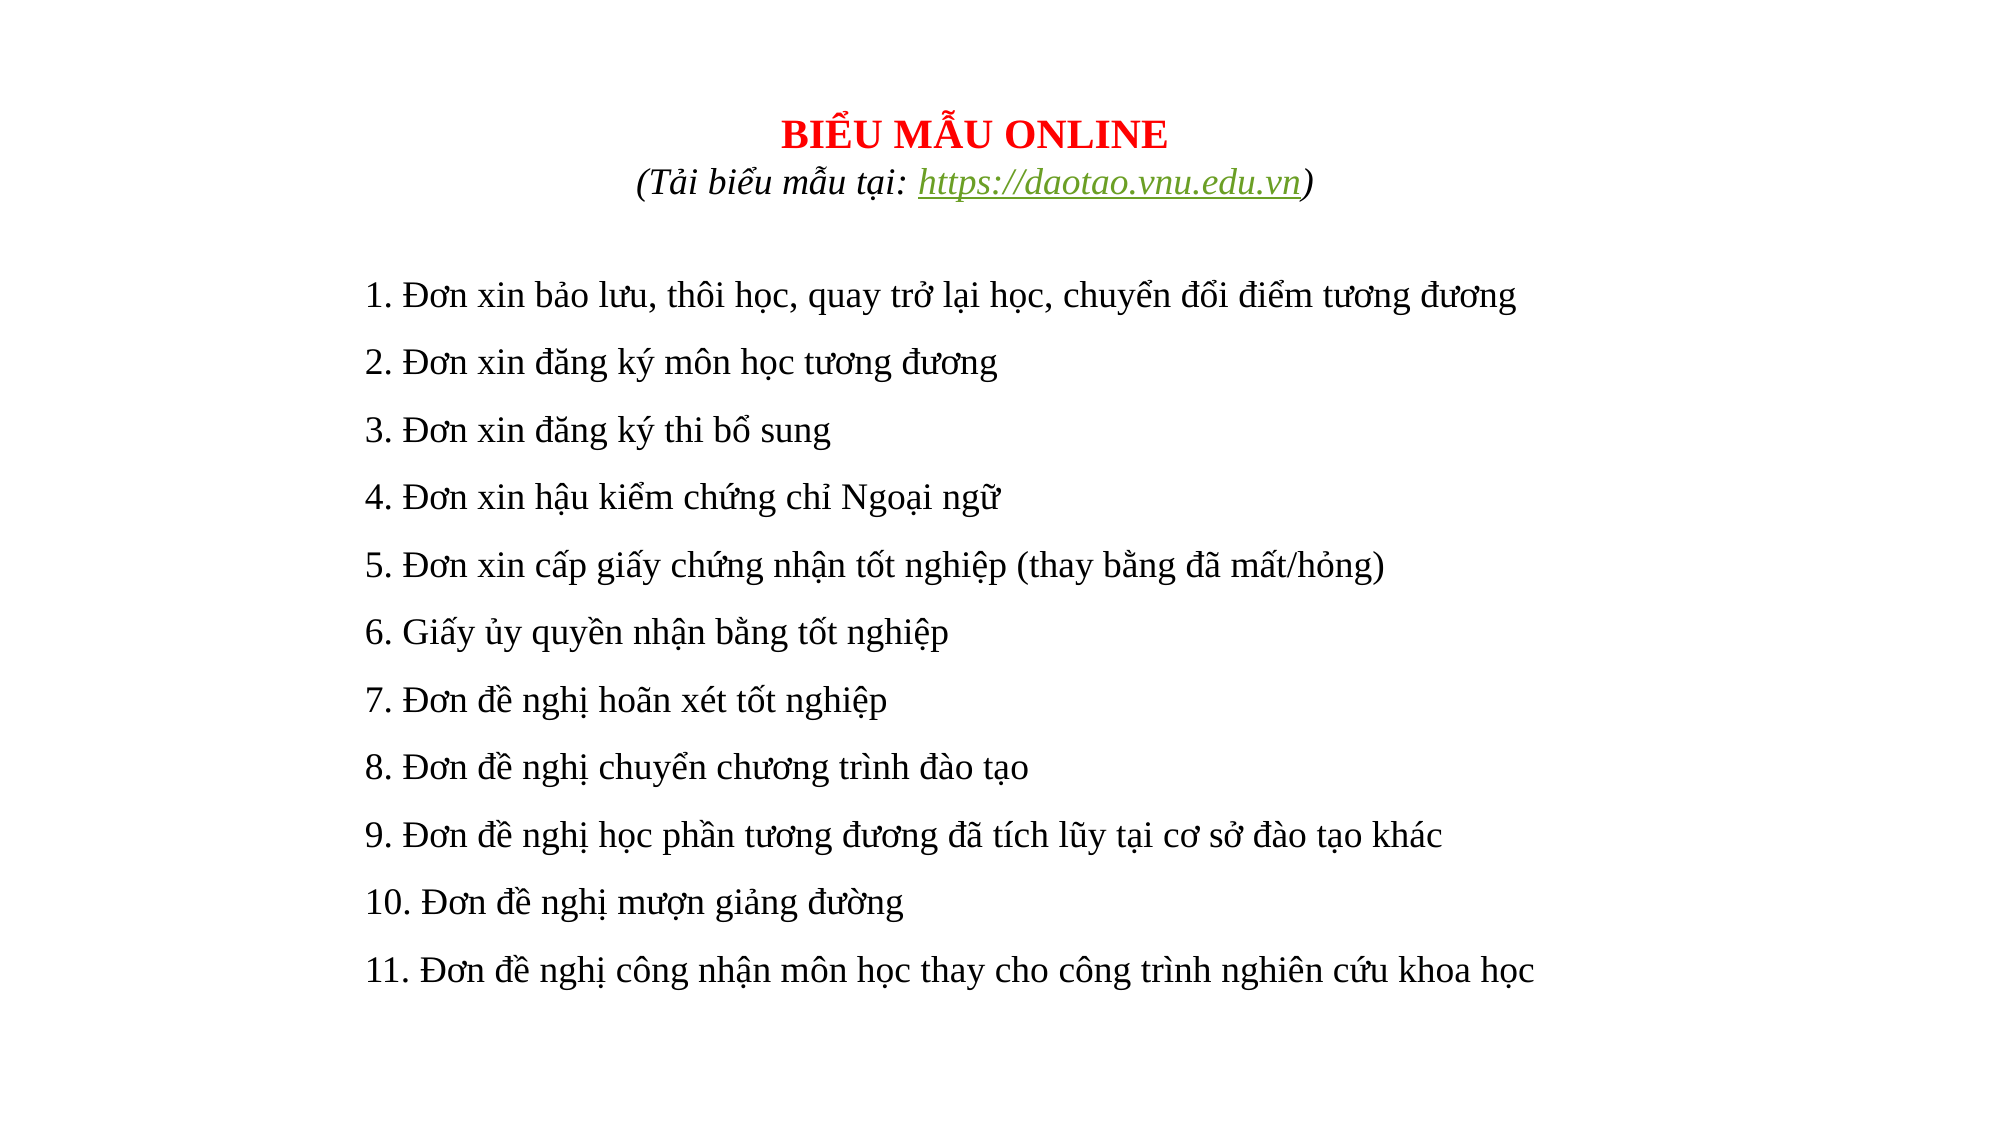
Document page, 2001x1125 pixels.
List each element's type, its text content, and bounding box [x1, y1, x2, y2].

text_box BIỂU MẪU ONLINE (Tải biểu mẫu tại: https://daotao.vnu.edu.vn) 1. Đơn xin bảo lưu, thôi học, quay trở lại học, chuyển đổi điểm tương đương 2. Đơn xin đăng ký môn học tương đương 3. Đơn xin đăng ký thi bổ sung 4. Đơn xin hậu kiểm chứng chỉ Ngoại ngữ 5. Đơn xin cấp giấy chứng nhận tốt nghiệp (thay bằng đã mất/hỏng) 6. Giấy ủy quyền nhận bằng tốt nghiệp 7. Đơn đề nghị hoãn xét tốt nghiệp 8. Đơn đề nghị chuyển chương trình đào tạo 9. Đơn đề nghị học phần tương đương đã tích lũy tại cơ sở đào tạo khác 10. Đơn đề nghị mượn giảng đường 11. Đơn đề nghị công nhận môn học thay cho công trình nghiên cứu khoa học [350, 99, 1600, 998]
